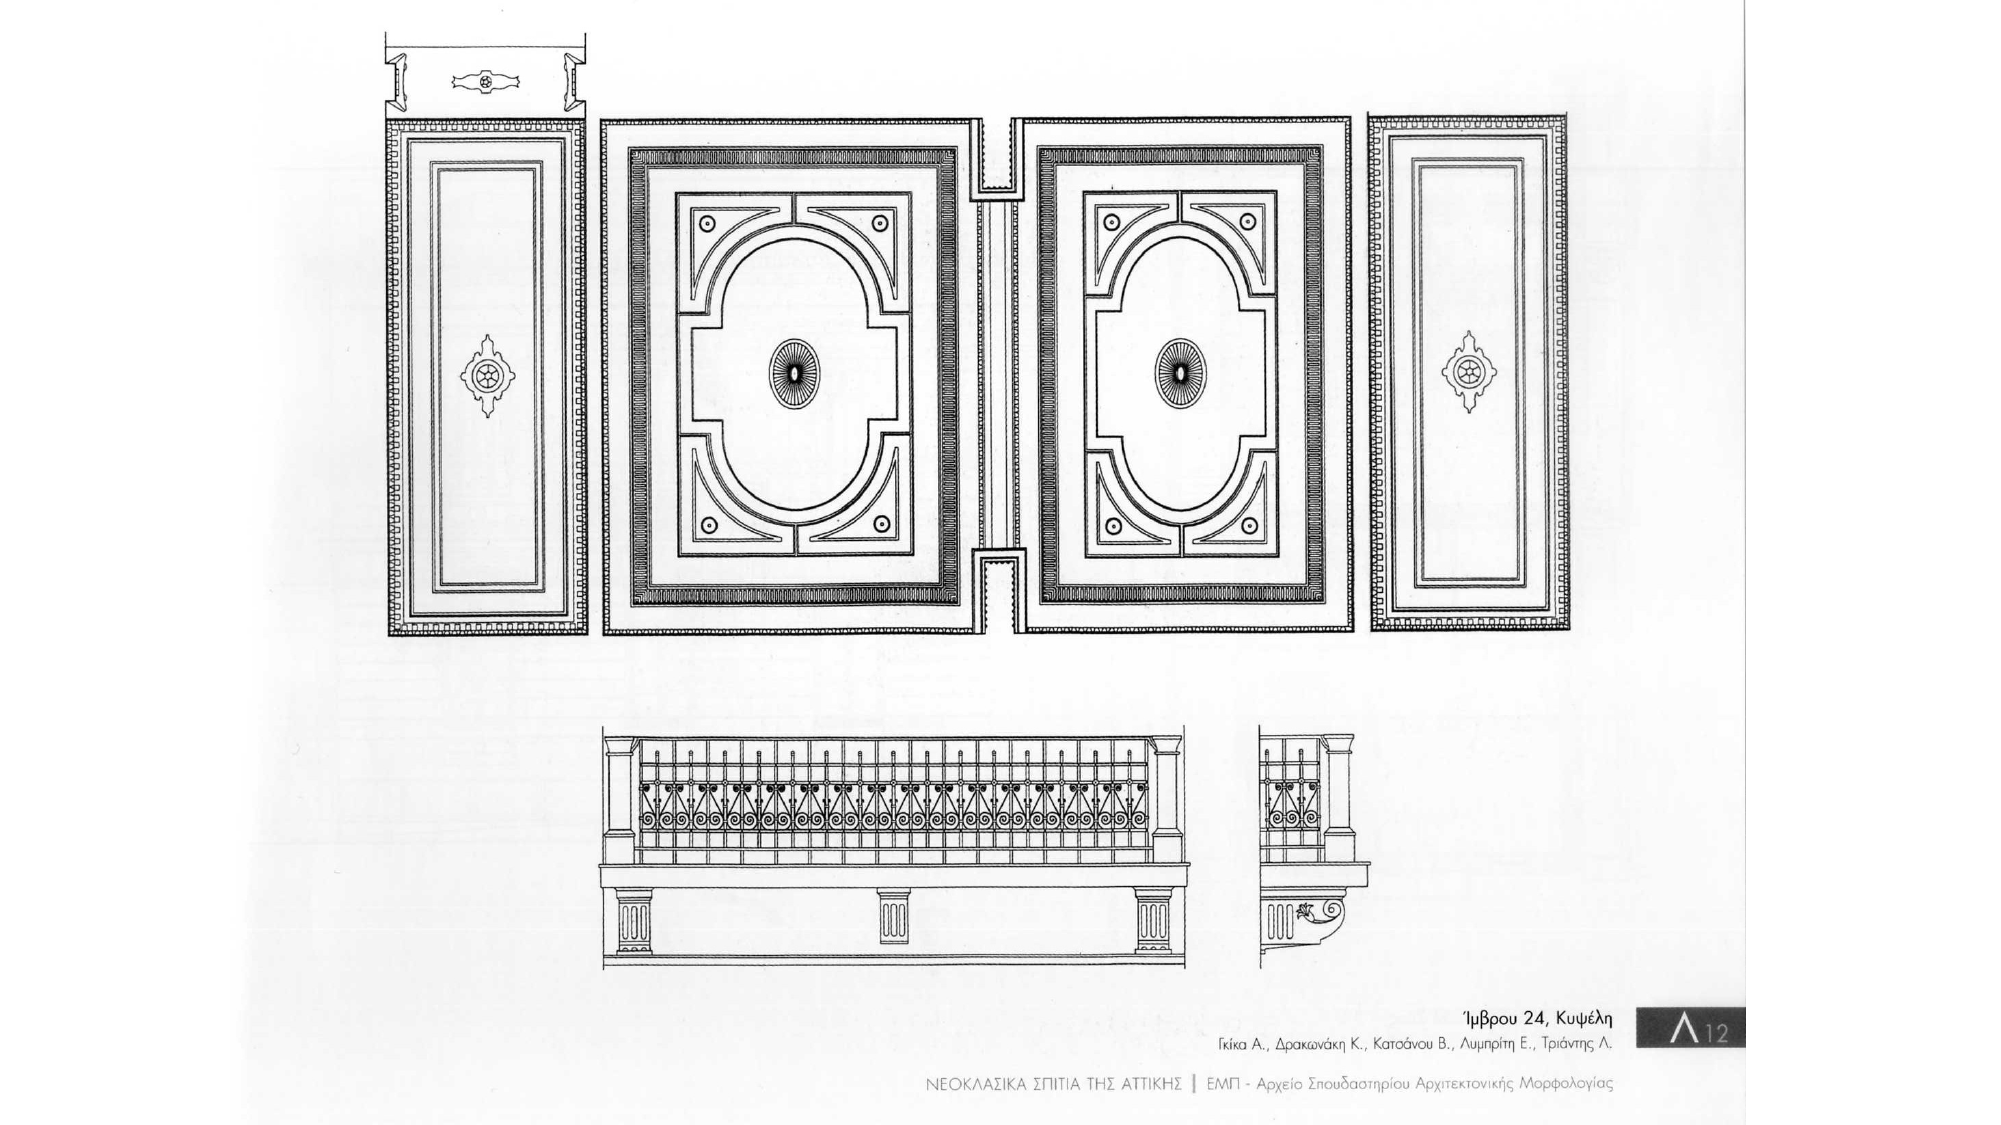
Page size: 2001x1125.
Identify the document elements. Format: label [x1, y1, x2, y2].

picture [230, 0, 1746, 1125]
